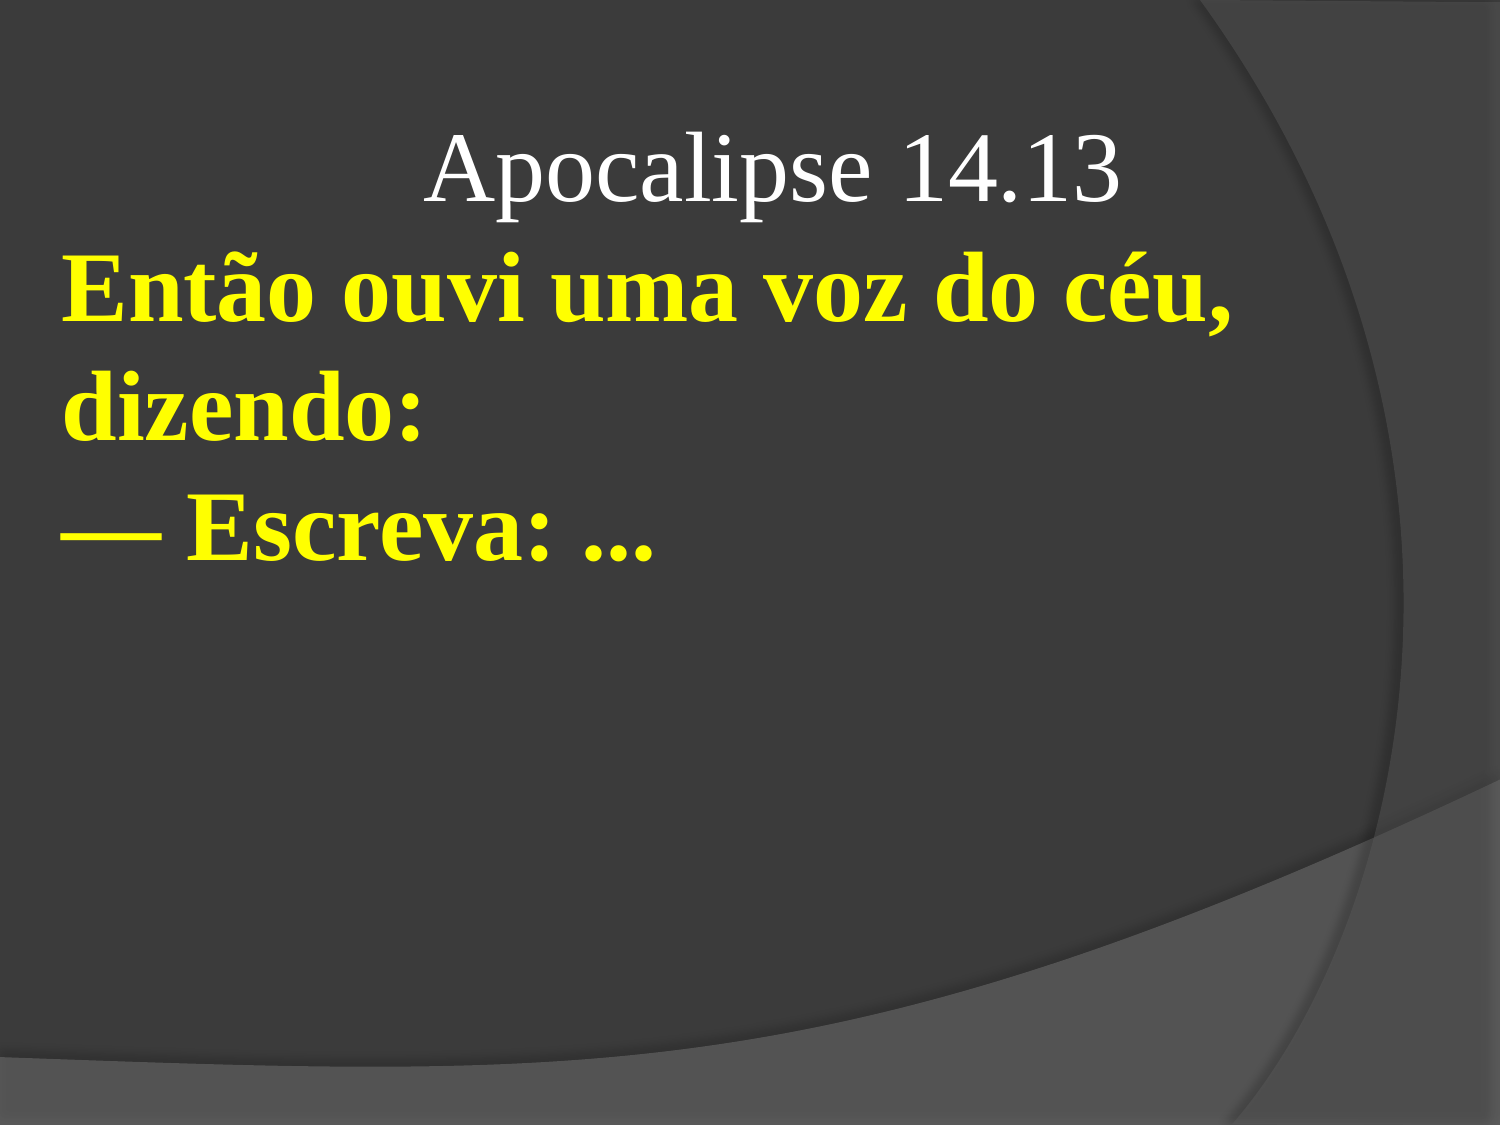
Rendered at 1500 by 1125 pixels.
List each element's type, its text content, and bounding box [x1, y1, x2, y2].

text_box Apocalipse 14.13 Então ouvi uma voz do céu, dizendo: — Escreva: ... [46, 93, 1500, 589]
